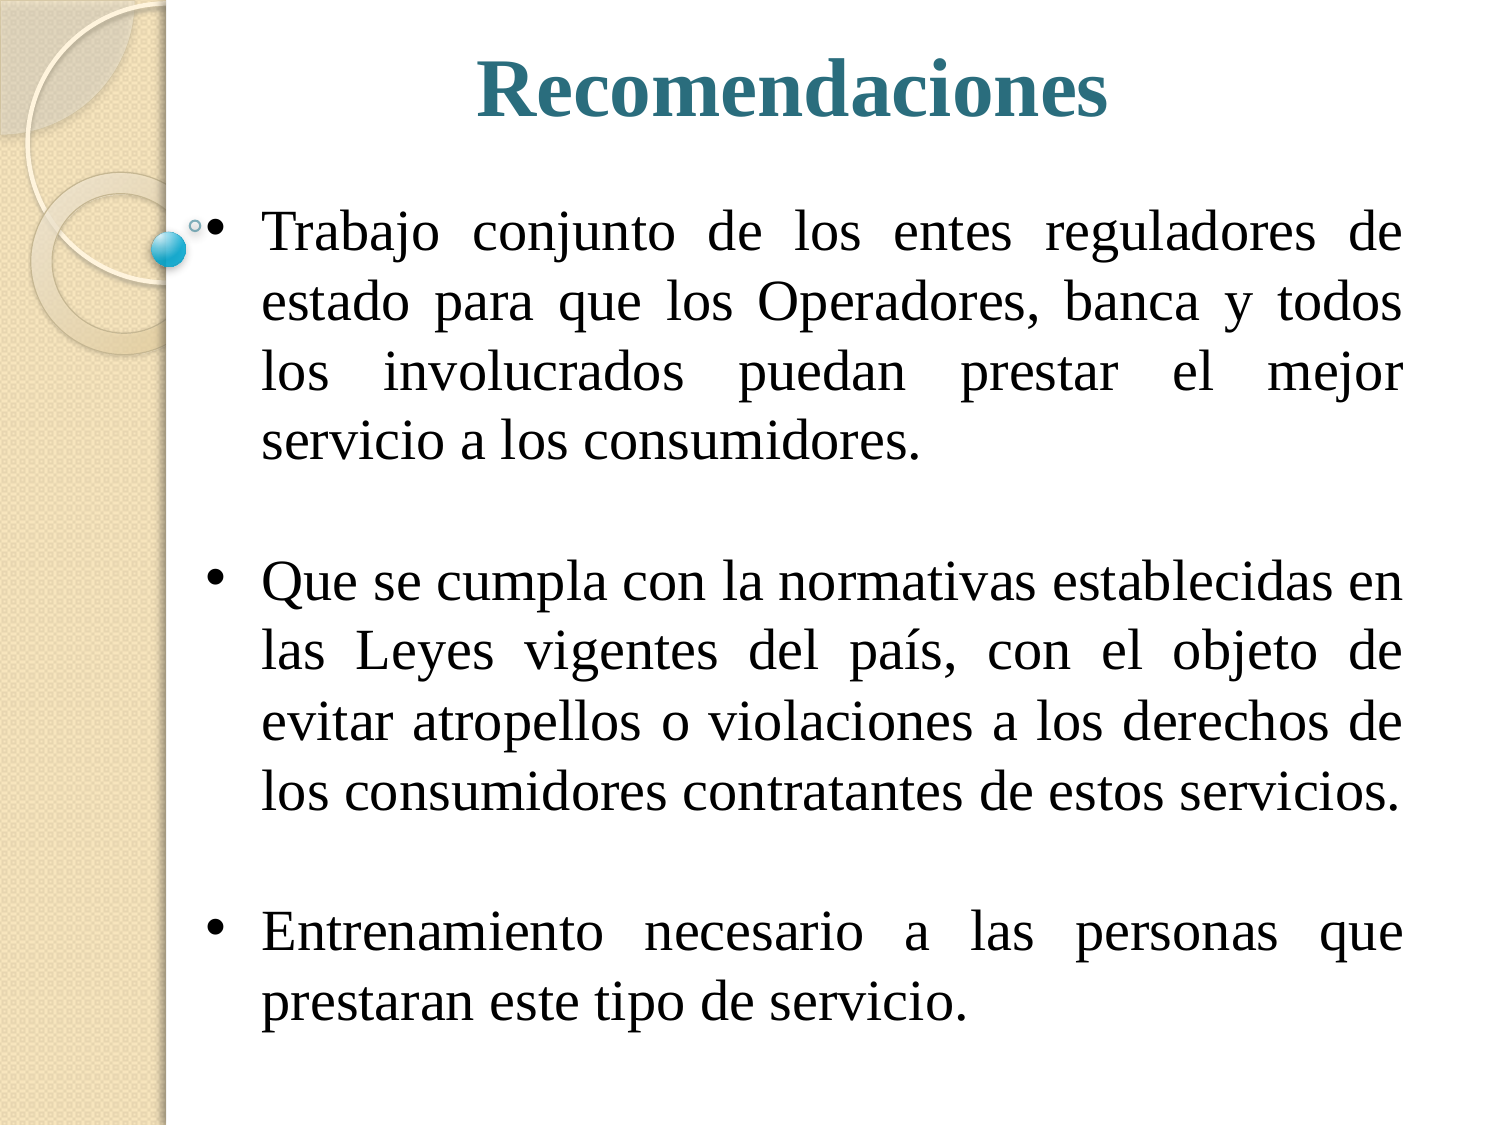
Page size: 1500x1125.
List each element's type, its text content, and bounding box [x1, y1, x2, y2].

text_box Trabajo conjunto de los entes reguladores de estado para que los Operadores, banca y todos los involucrados puedan prestar el mejor servicio a los consumidores. Que se cumpla con la normativas establecidas en las Leyes vigentes del país, con el objeto de evitar atropellos o violaciones a los derechos de los consumidores contratantes de estos servicios. Entrenamiento necesario a las personas que prestaran este tipo de servicio. [190, 184, 1420, 1084]
text_box Recomendaciones [187, 25, 1420, 141]
title [112, 338, 190, 674]
